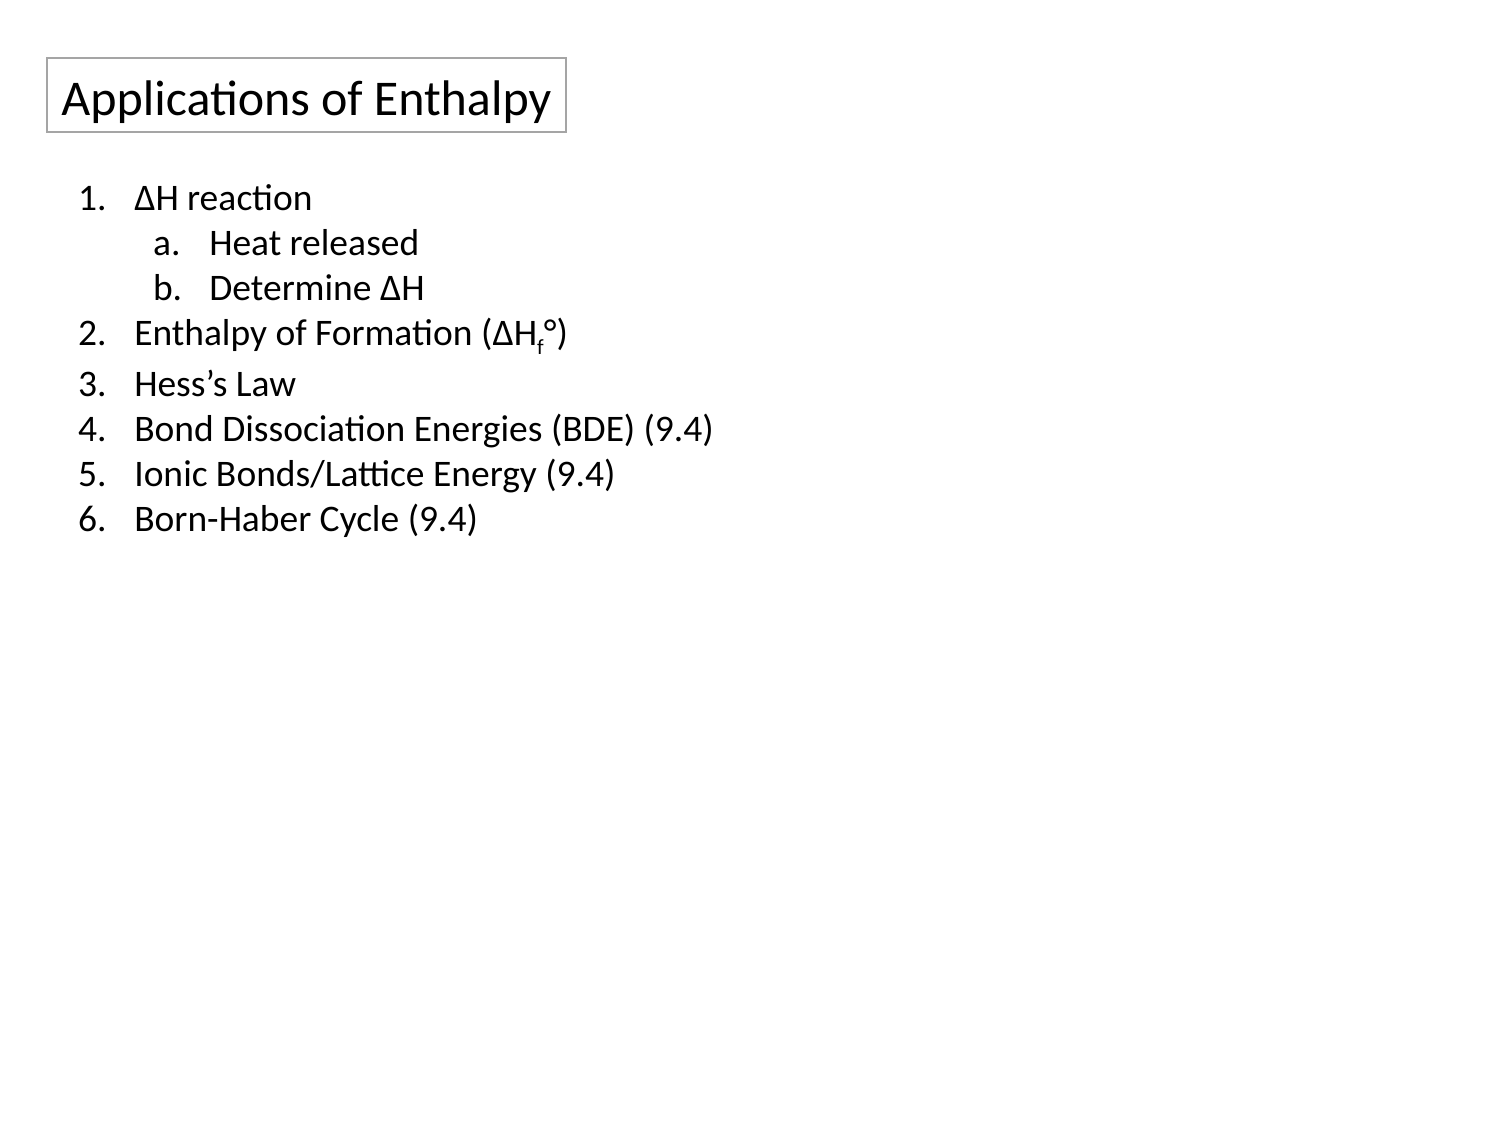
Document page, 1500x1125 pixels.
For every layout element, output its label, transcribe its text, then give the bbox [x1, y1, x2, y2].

text_box Applications of Enthalpy [46, 57, 567, 133]
text_box ΔH reaction Heat released Determine ΔH Enthalpy of Formation (ΔHf°) Hess’s Law Bond Dissociation Energies (BDE) (9.4) Ionic Bonds/Lattice Energy (9.4) Born-Haber Cycle (9.4) [63, 165, 730, 547]
